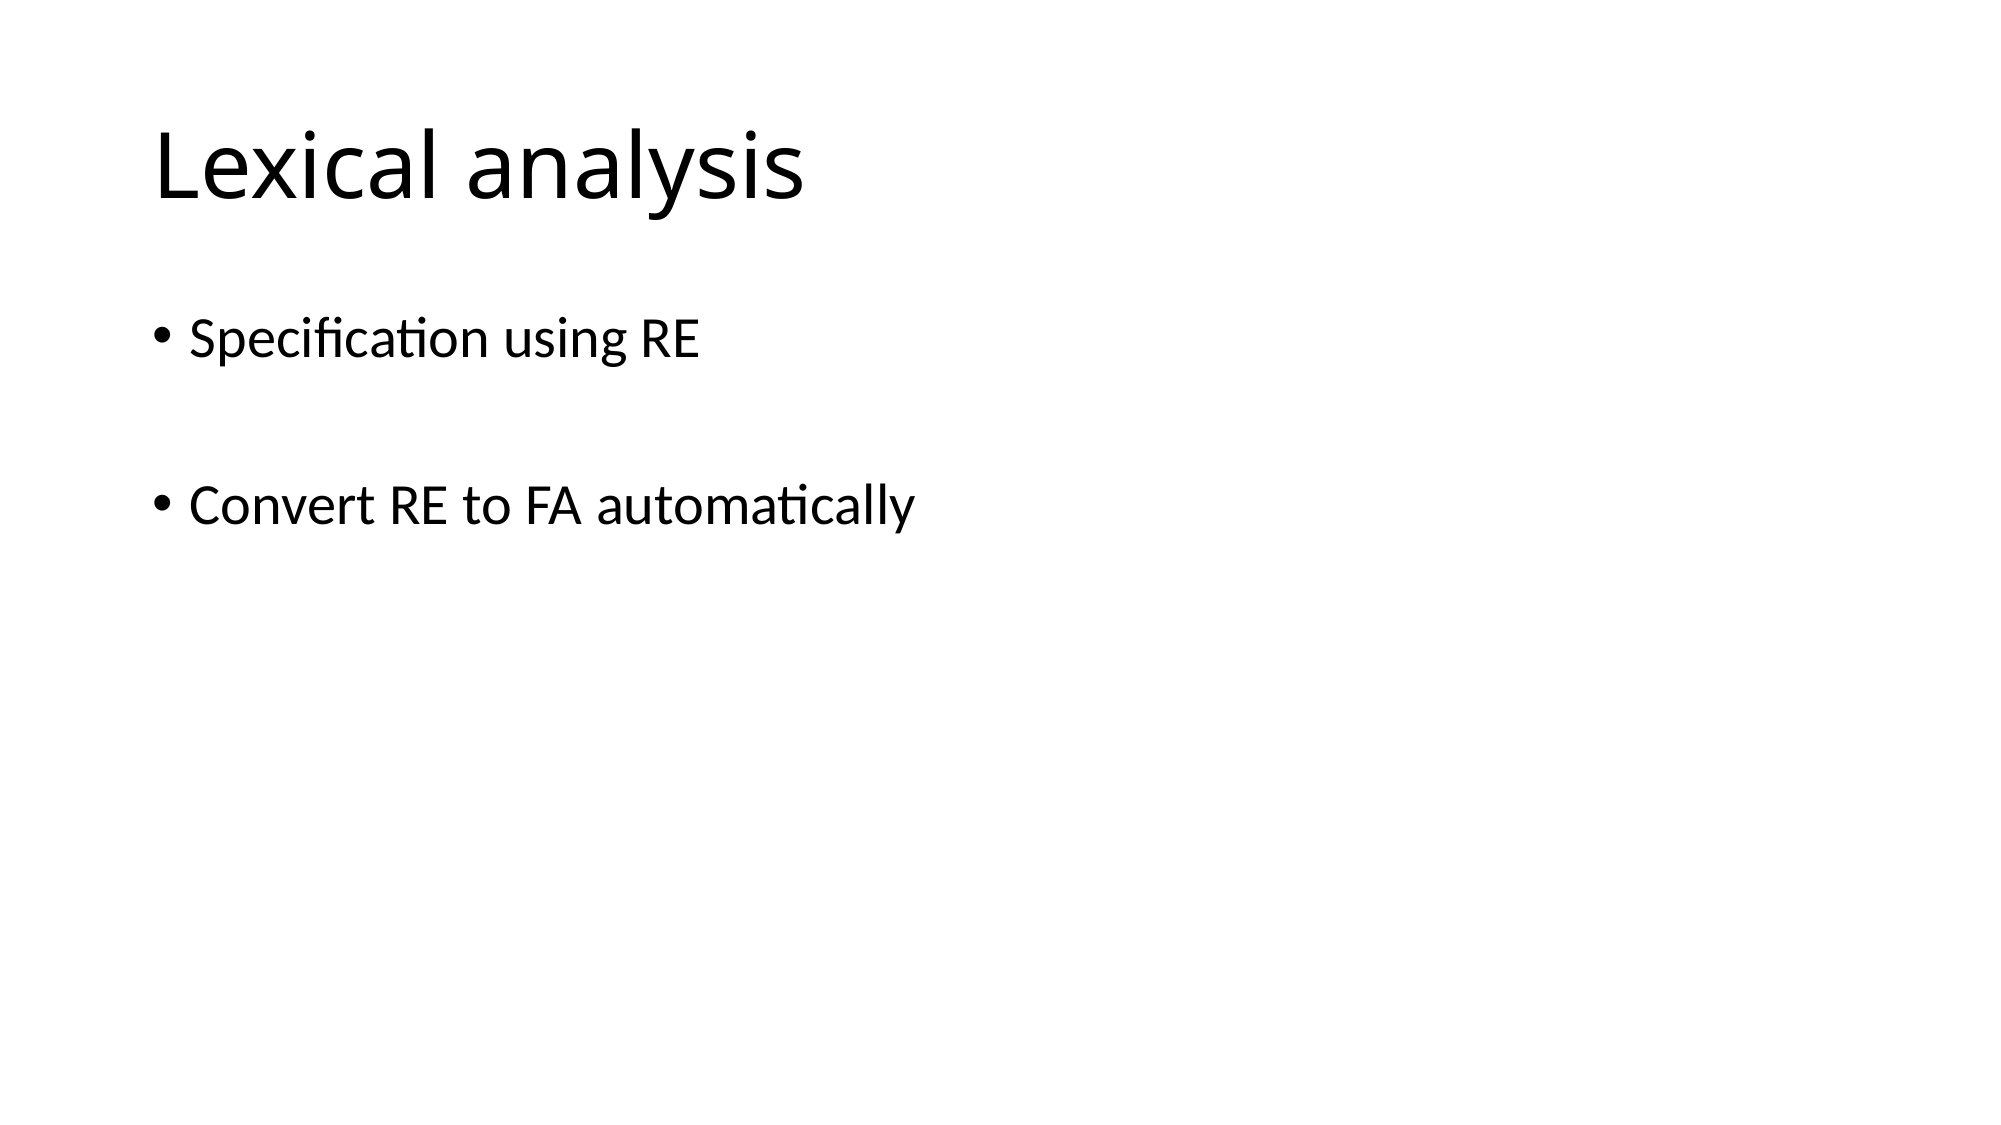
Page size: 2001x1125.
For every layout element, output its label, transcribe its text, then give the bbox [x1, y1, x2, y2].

list Specification using RE Convert RE to FA automatically [137, 299, 1863, 1014]
title Lexical analysis [137, 59, 1863, 278]
